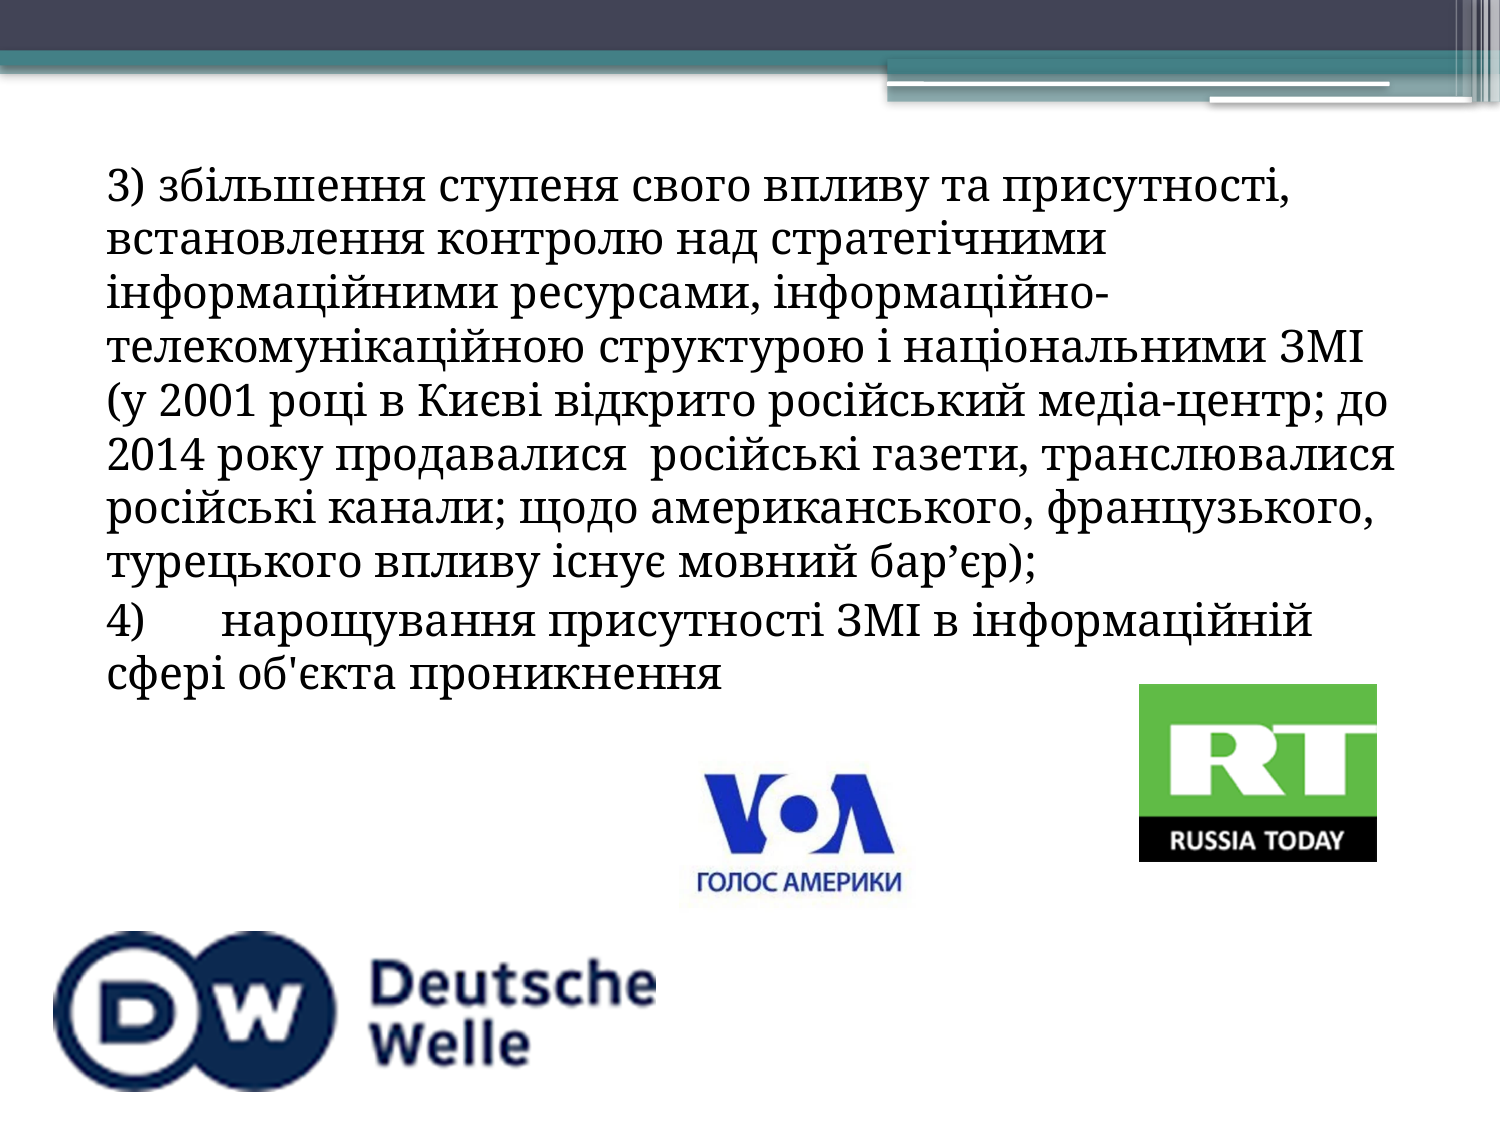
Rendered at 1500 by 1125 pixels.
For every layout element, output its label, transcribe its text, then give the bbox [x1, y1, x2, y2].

picture [52, 931, 656, 1092]
picture [1139, 684, 1377, 863]
picture [678, 717, 916, 955]
list 3) збільшення ступеня свого впливу та присутності, встановлення контролю над стратегічними інформаційними ресурсами, інформаційно-телекомунікаційною структурою і національними ЗМІ (у 2001 році в Києві відкрито російський медіа-центр; до 2014 року продавалися російські газети, транслювалися російські канали; щодо американського, французького, турецького впливу існує мовний бар’єр); 4) нарощування присутності ЗМІ в інформаційній сфері об'єкта проникнення [75, 149, 1425, 752]
